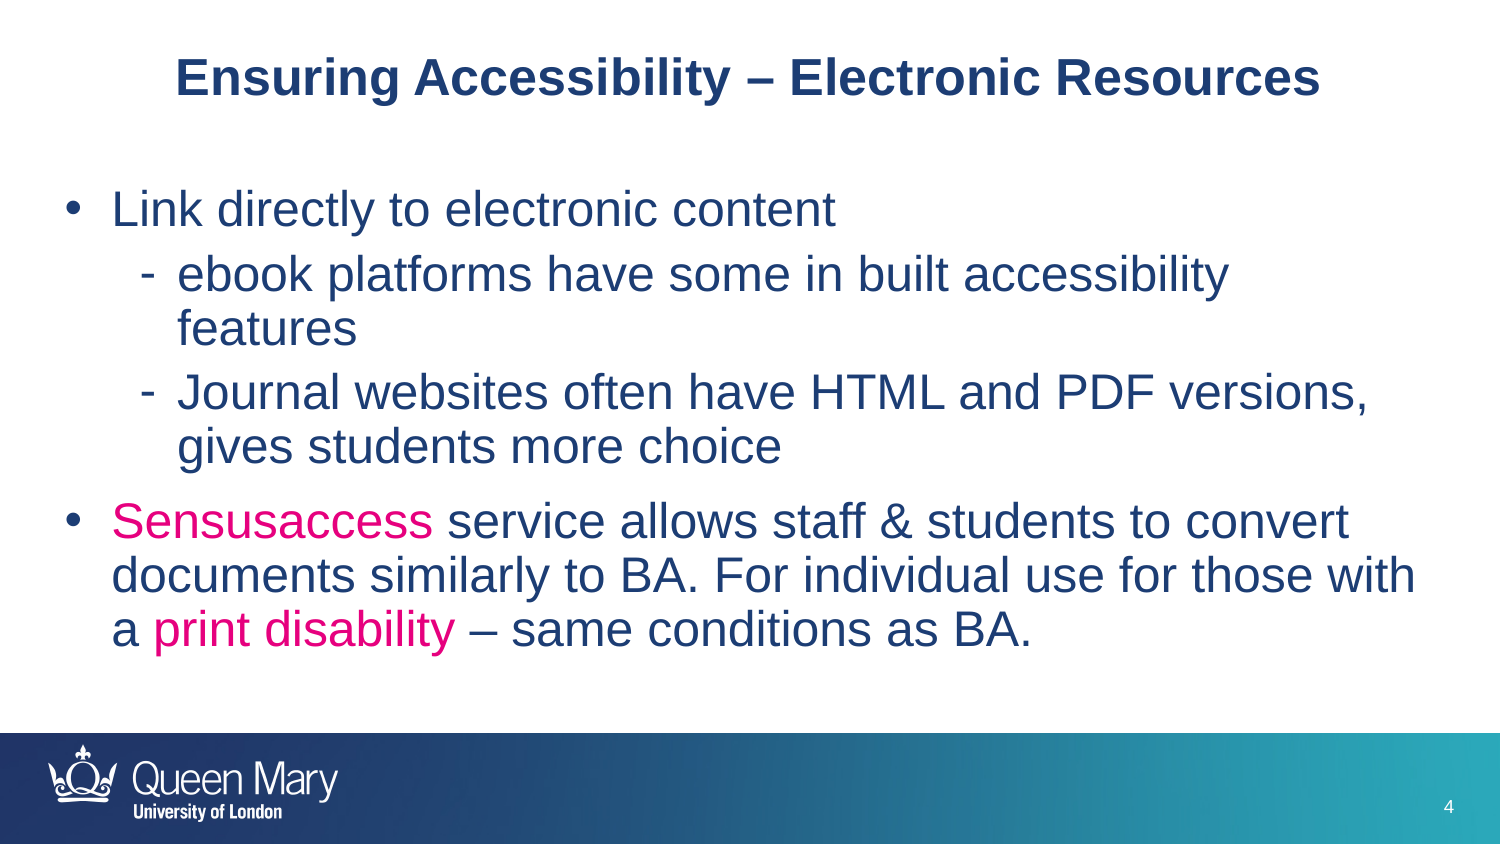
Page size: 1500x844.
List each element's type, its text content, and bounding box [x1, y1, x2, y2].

list Link directly to electronic content ebook platforms have some in built accessibility features Journal websites often have HTML and PDF versions, gives students more choice Sensusaccess service allows staff & students to convert documents similarly to BA. For individual use for those with a print disability – same conditions as BA. [49, 176, 1436, 627]
picture [0, 733, 1500, 844]
list Ensuring Accessibility – Electronic Resources [30, 43, 1454, 145]
